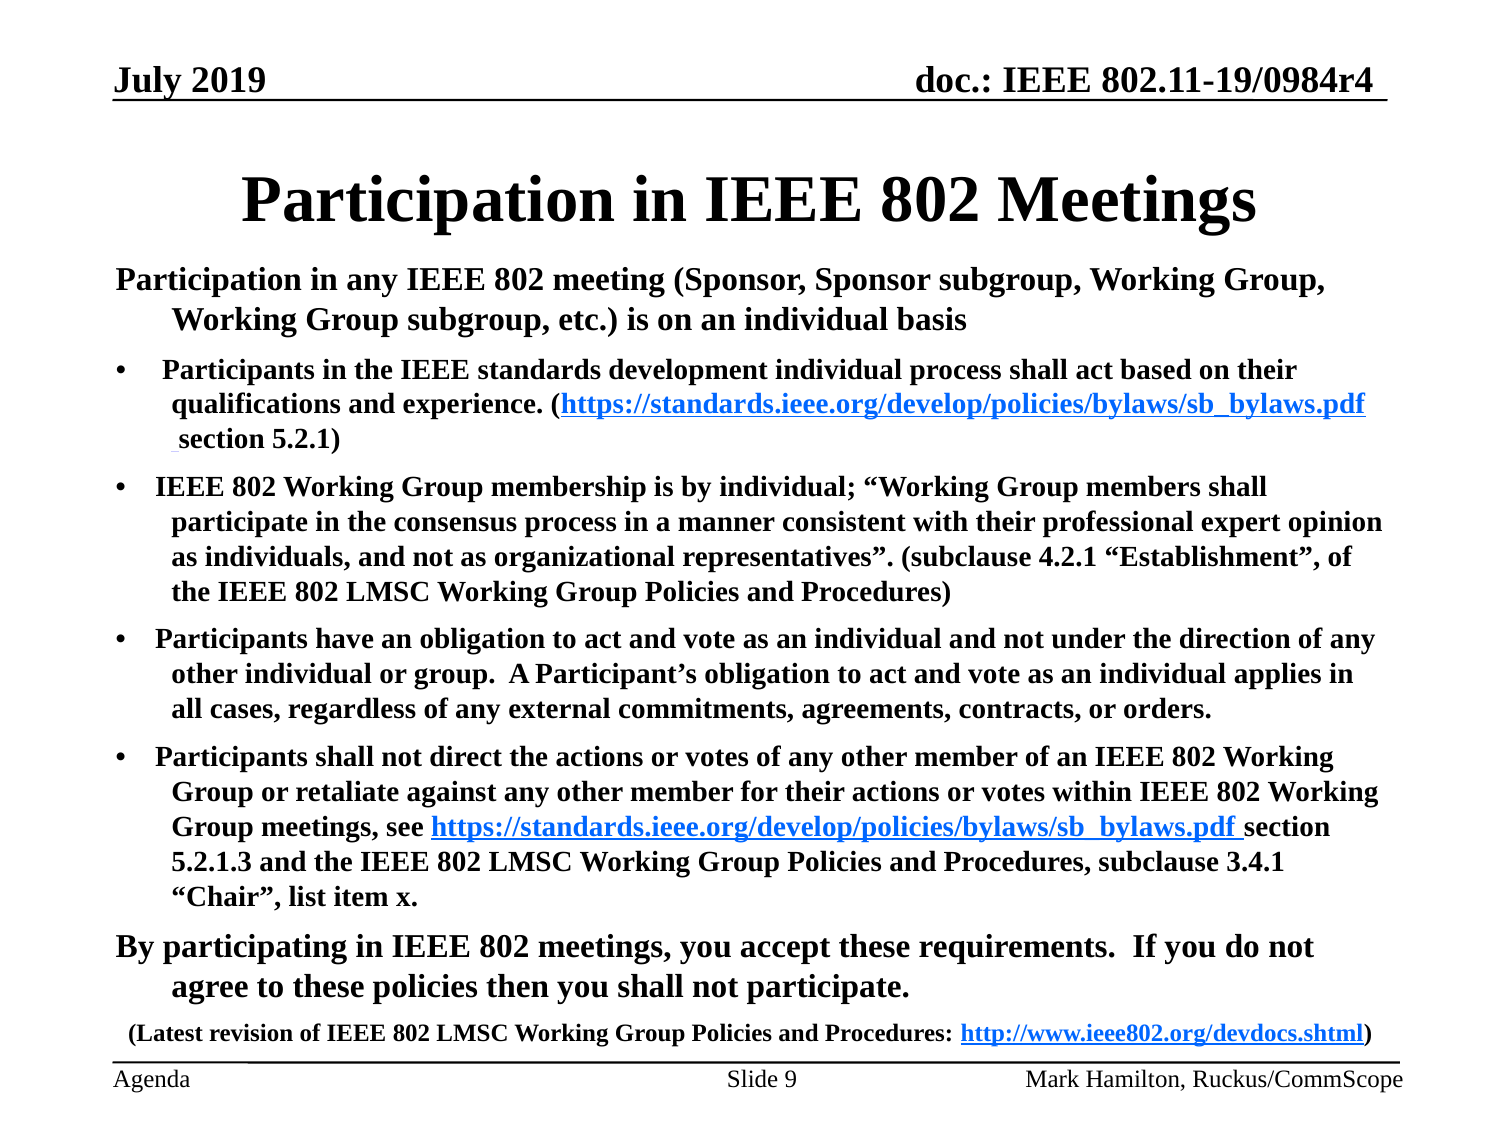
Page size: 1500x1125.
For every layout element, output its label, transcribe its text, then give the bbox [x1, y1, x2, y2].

title Participation in IEEE 802 Meetings [112, 99, 1388, 249]
list Participation in any IEEE 802 meeting (Sponsor, Sponsor subgroup, Working Group, Working Group subgroup, etc.) is on an individual basis • Participants in the IEEE standards development individual process shall act based on their qualifications and experience. (https://standards.ieee.org/develop/policies/bylaws/sb_bylaws.pdf section 5.2.1) • IEEE 802 Working Group membership is by individual; “Working Group members shall participate in the consensus process in a manner consistent with their professional expert opinion as individuals, and not as organizational representatives”. (subclause 4.2.1 “Establishment”, of the IEEE 802 LMSC Working Group Policies and Procedures) • Participants have an obligation to act and vote as an individual and not under the direction of any other individual or group. A Participant’s obligation to act and vote as an individual applies in all cases, regardless of any external commitments, agreements, contracts, or orders. • Participants shall not direct the actions or votes of any other member of an IEEE 802 Working Group or retaliate against any other member for their actions or votes within IEEE 802 Working Group meetings, see https://standards.ieee.org/develop/policies/bylaws/sb_bylaws.pdf section 5.2.1.3 and the IEEE 802 LMSC Working Group Policies and Procedures, subclause 3.4.1 “Chair”, list item x. By participating in IEEE 802 meetings, you accept these requirements. If you do not agree to these policies then you shall not participate. (Latest revision of IEEE 802 LMSC Working Group Policies and Procedures: http://www.ieee802.org/devdocs.shtml) [99, 249, 1400, 1063]
